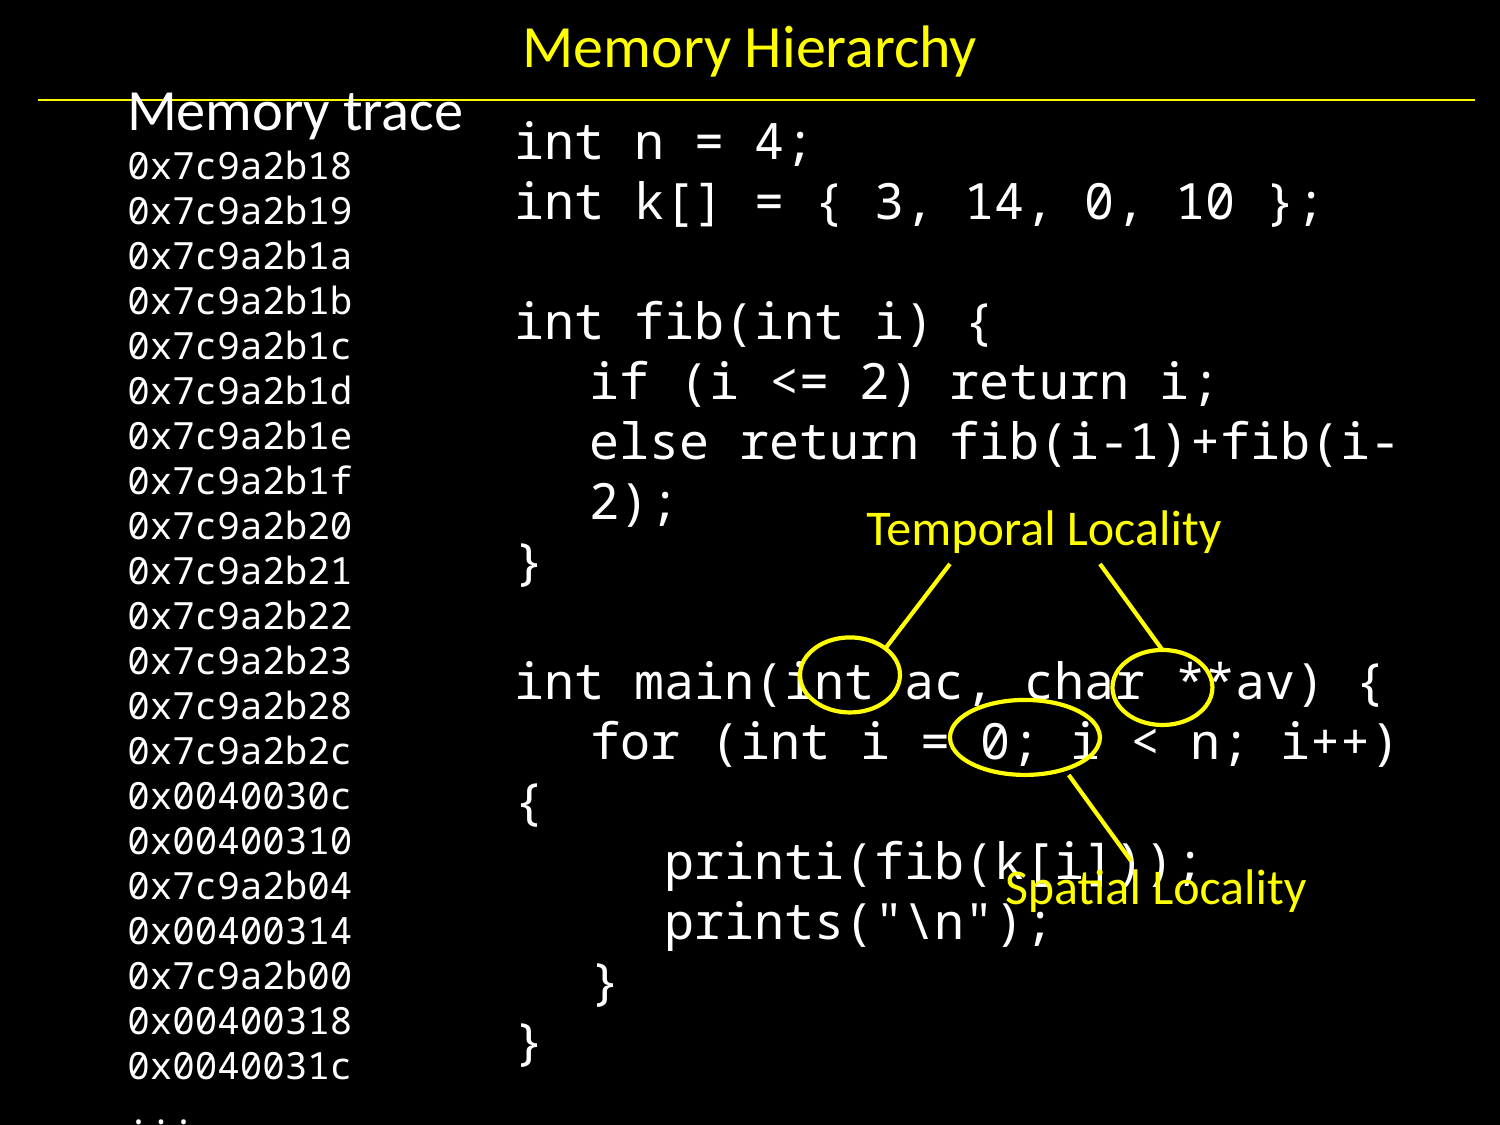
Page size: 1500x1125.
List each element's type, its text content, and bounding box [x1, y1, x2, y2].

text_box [1068, 774, 1132, 862]
text_box [947, 697, 1103, 778]
text_box Temporal Locality [851, 488, 1237, 563]
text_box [885, 563, 951, 649]
text_box [1110, 647, 1215, 728]
text_box Spatial Locality [990, 847, 1322, 922]
text_box int n = 4; int k[] = { 3, 14, 0, 10 }; int fib(int i) { if (i <= 2) return i; else return fib(i-1)+fib(i-2); } int main(int ac, char **av) { for (int i = 0; i < n; i++) { printi(fib(k[i])); prints("\n"); } } [499, 101, 1475, 1125]
title Memory Hierarchy [37, 0, 1463, 88]
text_box Memory trace 0x7c9a2b18 0x7c9a2b19 0x7c9a2b1a 0x7c9a2b1b 0x7c9a2b1c 0x7c9a2b1d 0x7c9a2b1e 0x7c9a2b1f 0x7c9a2b20 0x7c9a2b21 0x7c9a2b22 0x7c9a2b23 0x7c9a2b28 0x7c9a2b2c 0x0040030c 0x00400310 0x7c9a2b04 0x00400314 0x7c9a2b00 0x00400318 0x0040031c ... [112, 64, 600, 1125]
text_box [797, 635, 903, 715]
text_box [1099, 563, 1163, 651]
